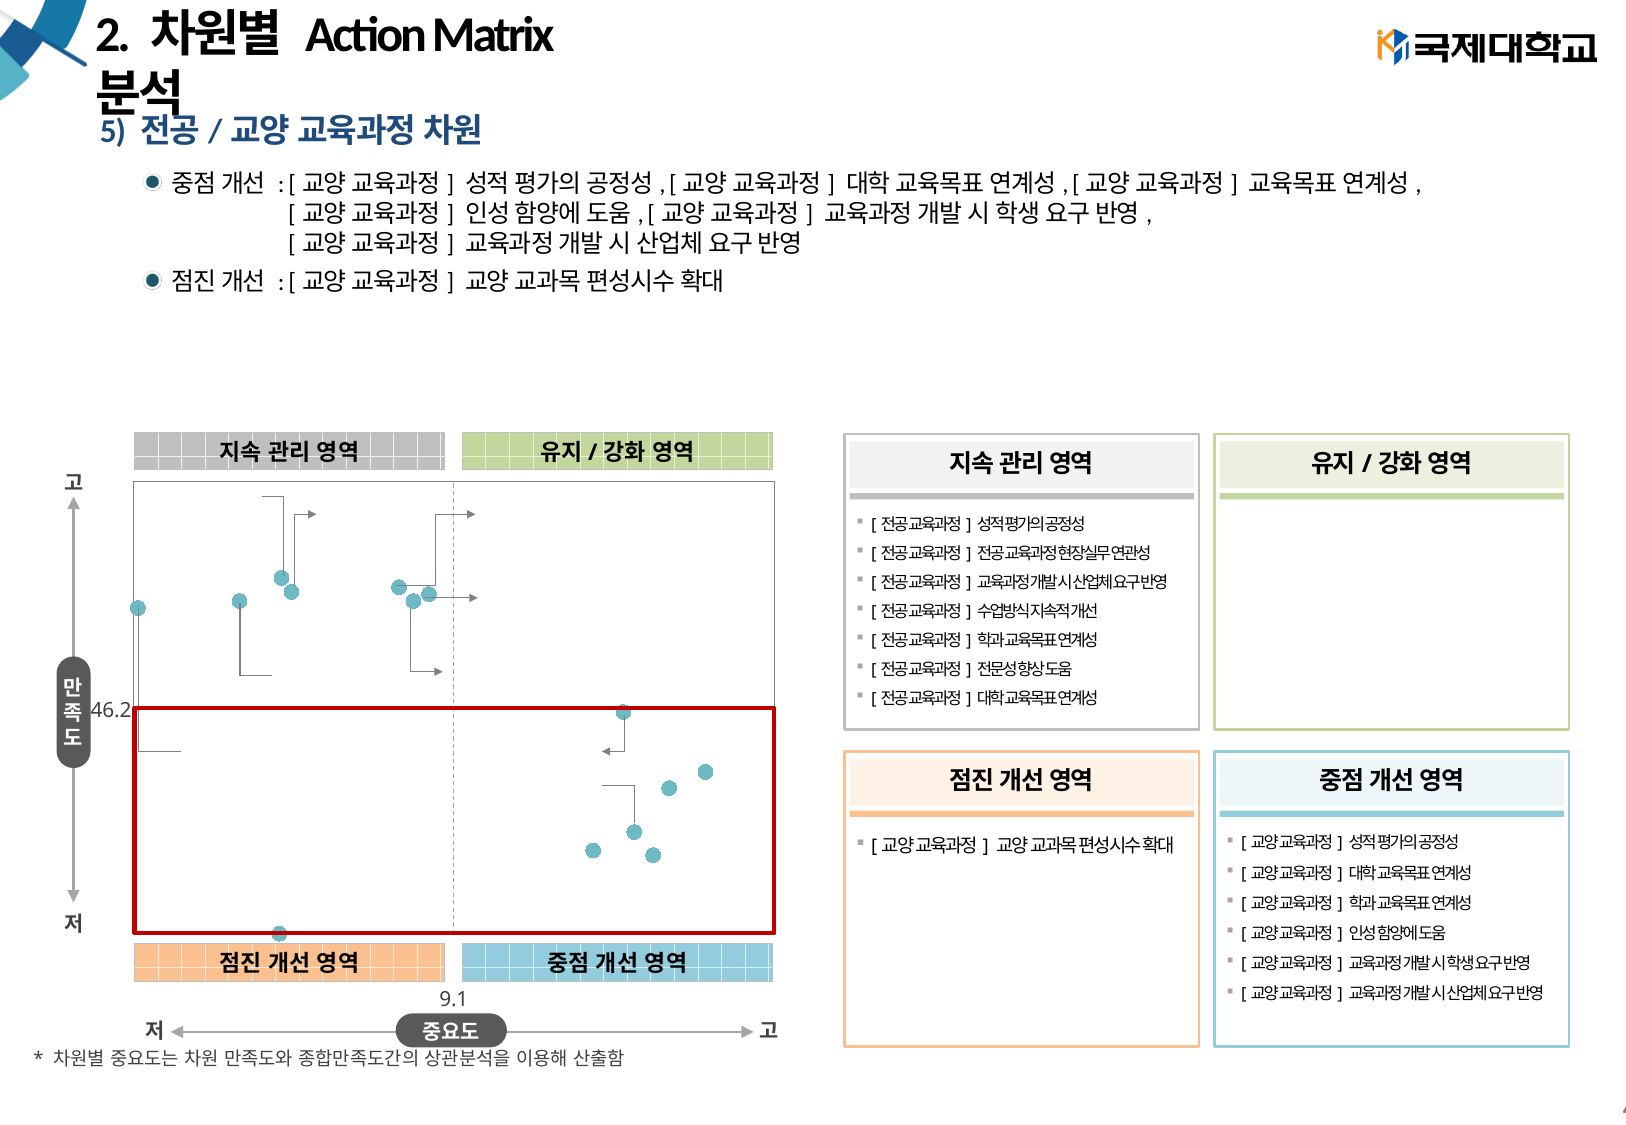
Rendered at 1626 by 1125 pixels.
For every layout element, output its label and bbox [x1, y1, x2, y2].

title [80, 23, 629, 100]
picture [143, 271, 162, 290]
list [128, 159, 1581, 206]
text_box [1214, 751, 1570, 1047]
chart [25, 416, 1207, 1042]
text_box [844, 433, 1200, 730]
text_box [395, 514, 476, 587]
picture [0, 0, 1625, 129]
text_box [33, 1017, 781, 1070]
text_box [844, 751, 1200, 1047]
subtitle [85, 99, 1223, 159]
text_box [56, 469, 91, 938]
text_box [1214, 433, 1570, 730]
picture [143, 173, 162, 191]
